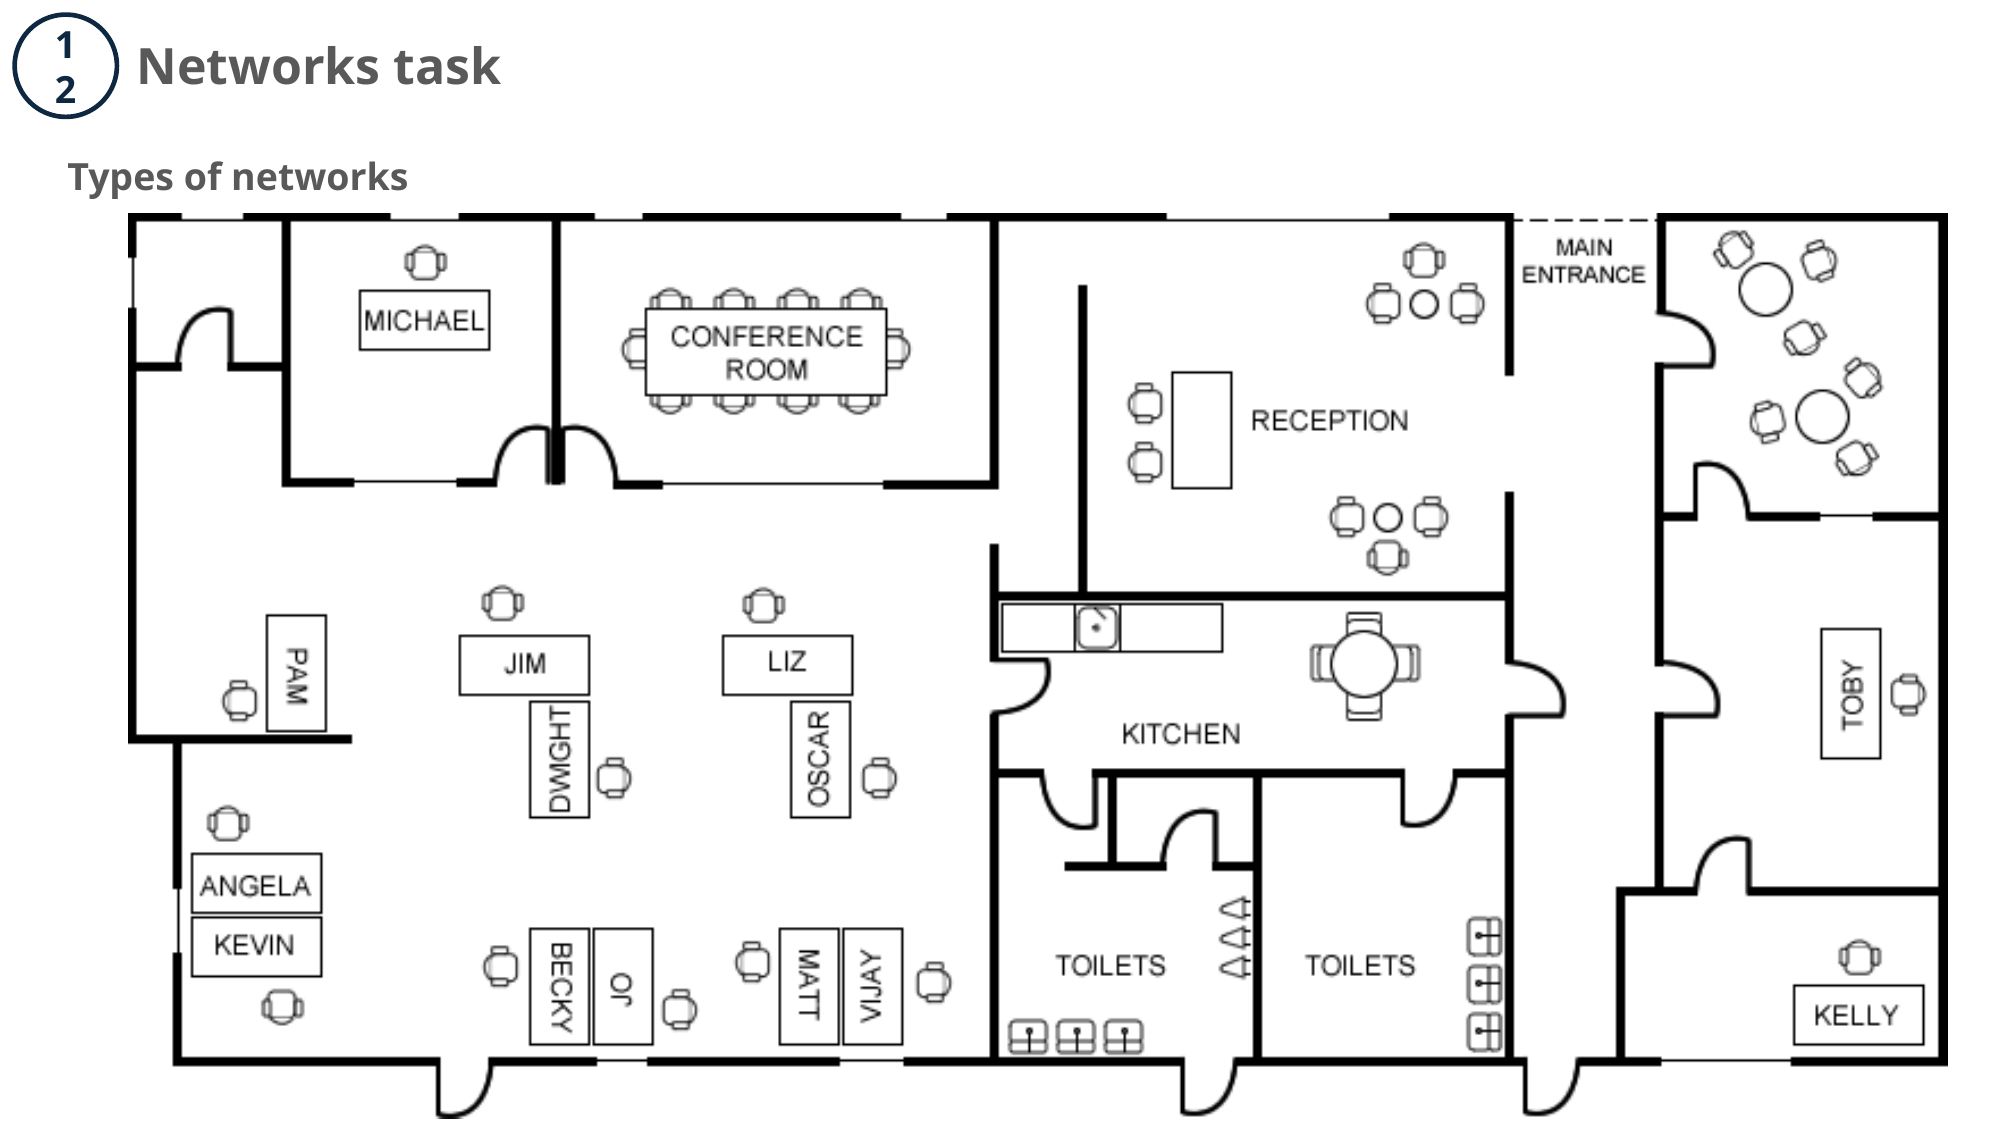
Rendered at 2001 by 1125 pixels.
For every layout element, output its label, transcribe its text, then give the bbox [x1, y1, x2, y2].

text_box 12 [13, 13, 119, 119]
text_box Types of networks [52, 148, 909, 209]
text_box Networks task [121, 13, 1669, 123]
picture [127, 213, 1949, 1120]
